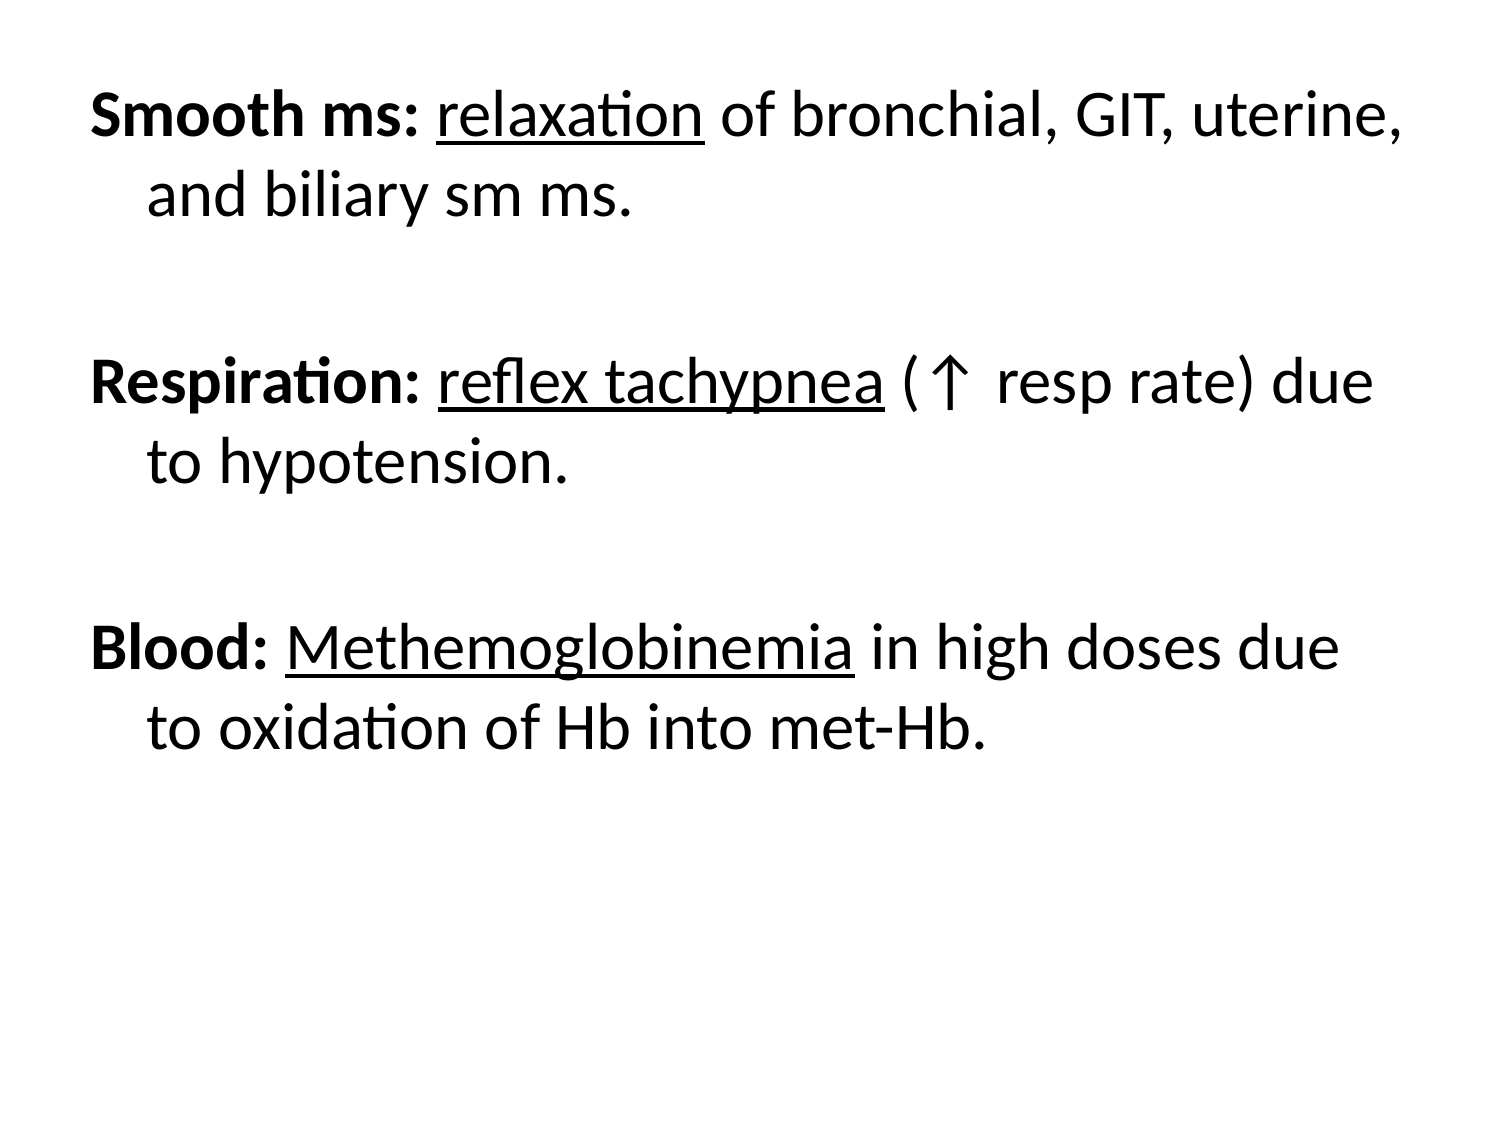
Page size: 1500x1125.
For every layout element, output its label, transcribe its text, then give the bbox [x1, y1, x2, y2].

list Smooth ms: relaxation of bronchial, GIT, uterine, and biliary sm ms. Respiration: reflex tachypnea (↑ resp rate) due to hypotension. Blood: Methemoglobinemia in high doses due to oxidation of Hb into met-Hb. [75, 62, 1425, 1005]
